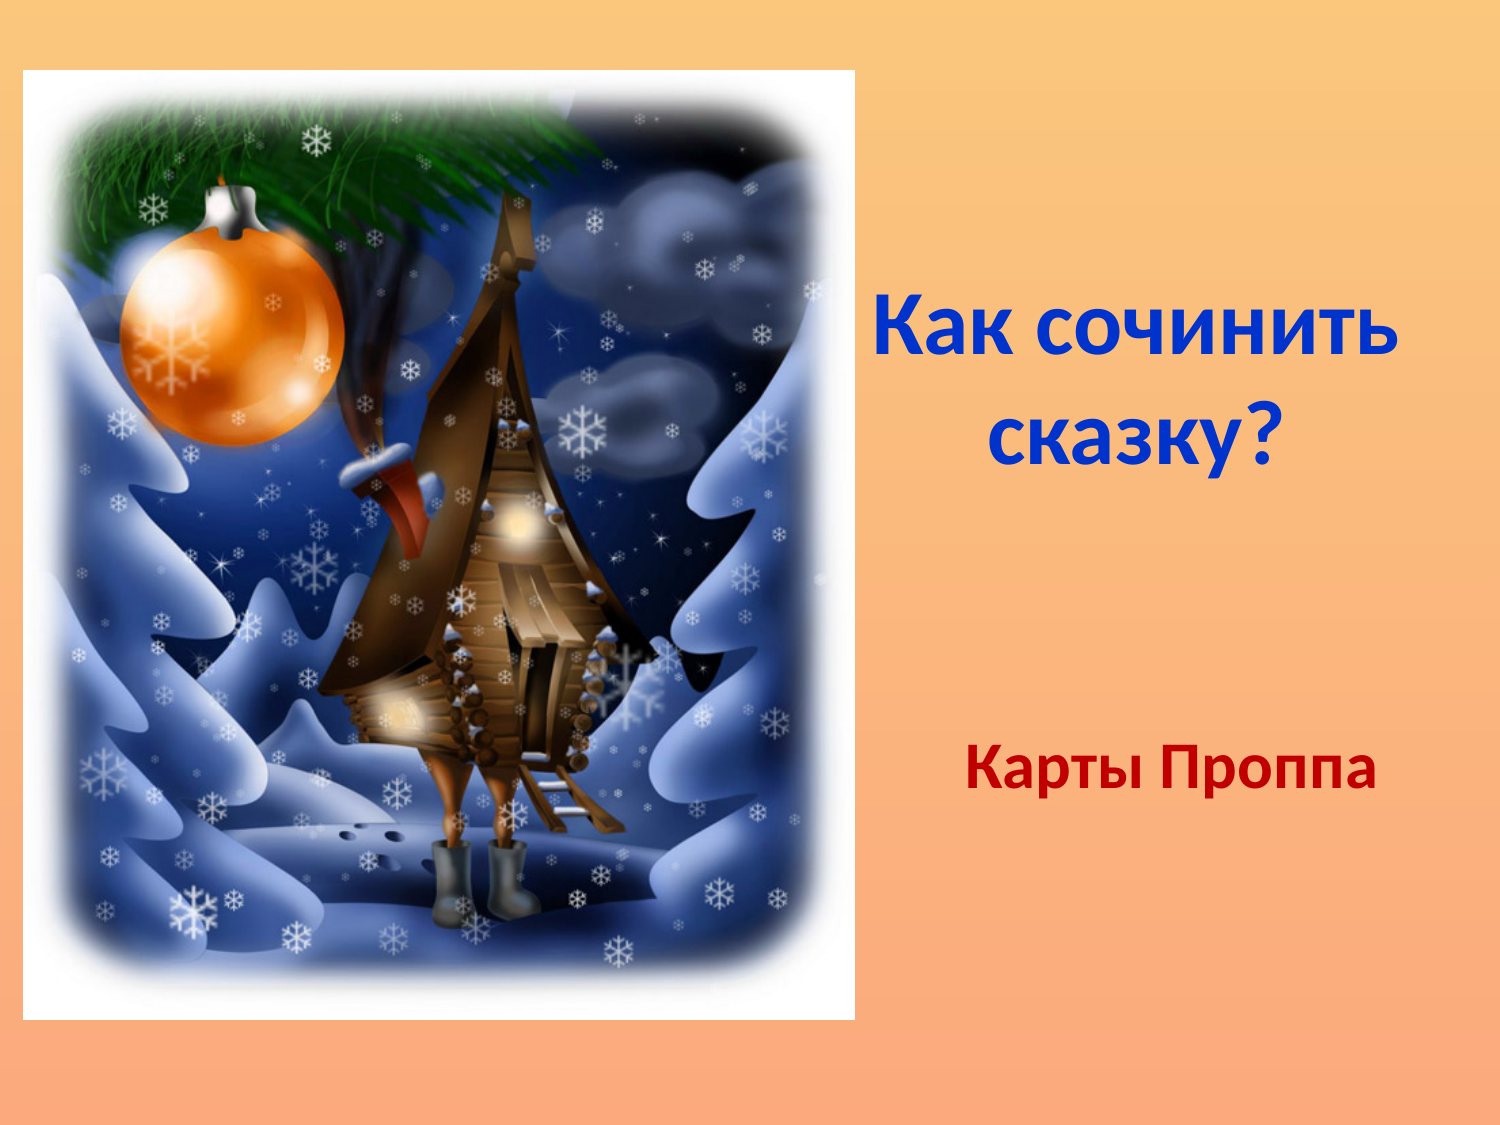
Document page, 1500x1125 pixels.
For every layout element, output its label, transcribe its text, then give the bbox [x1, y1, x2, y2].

title Как сочинить сказку? [858, 210, 1442, 645]
picture [23, 70, 855, 1020]
subtitle Карты Проппа [878, 714, 1465, 925]
